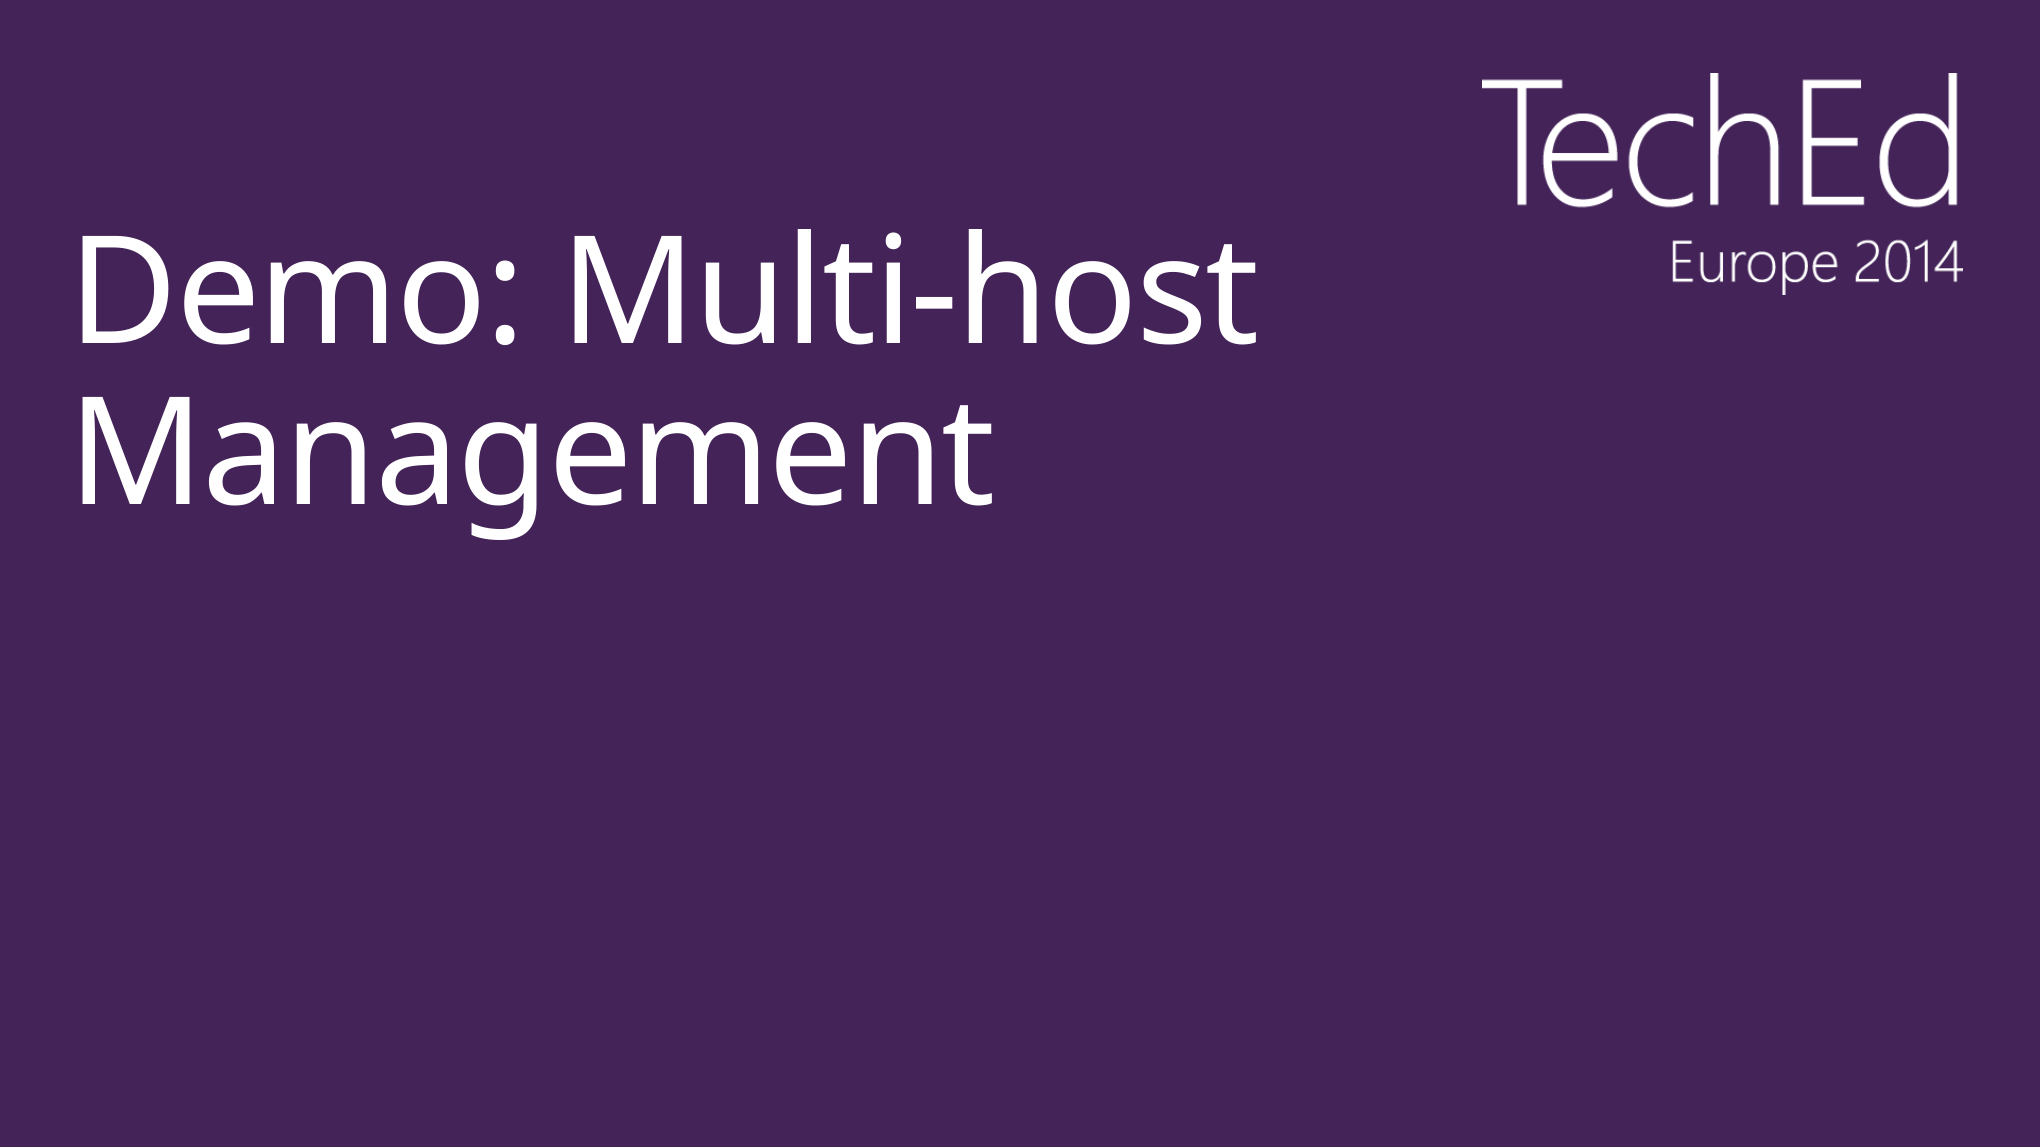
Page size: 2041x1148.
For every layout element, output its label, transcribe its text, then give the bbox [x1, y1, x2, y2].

picture [1482, 73, 1963, 295]
title Demo: Multi-host Management [45, 198, 1396, 650]
